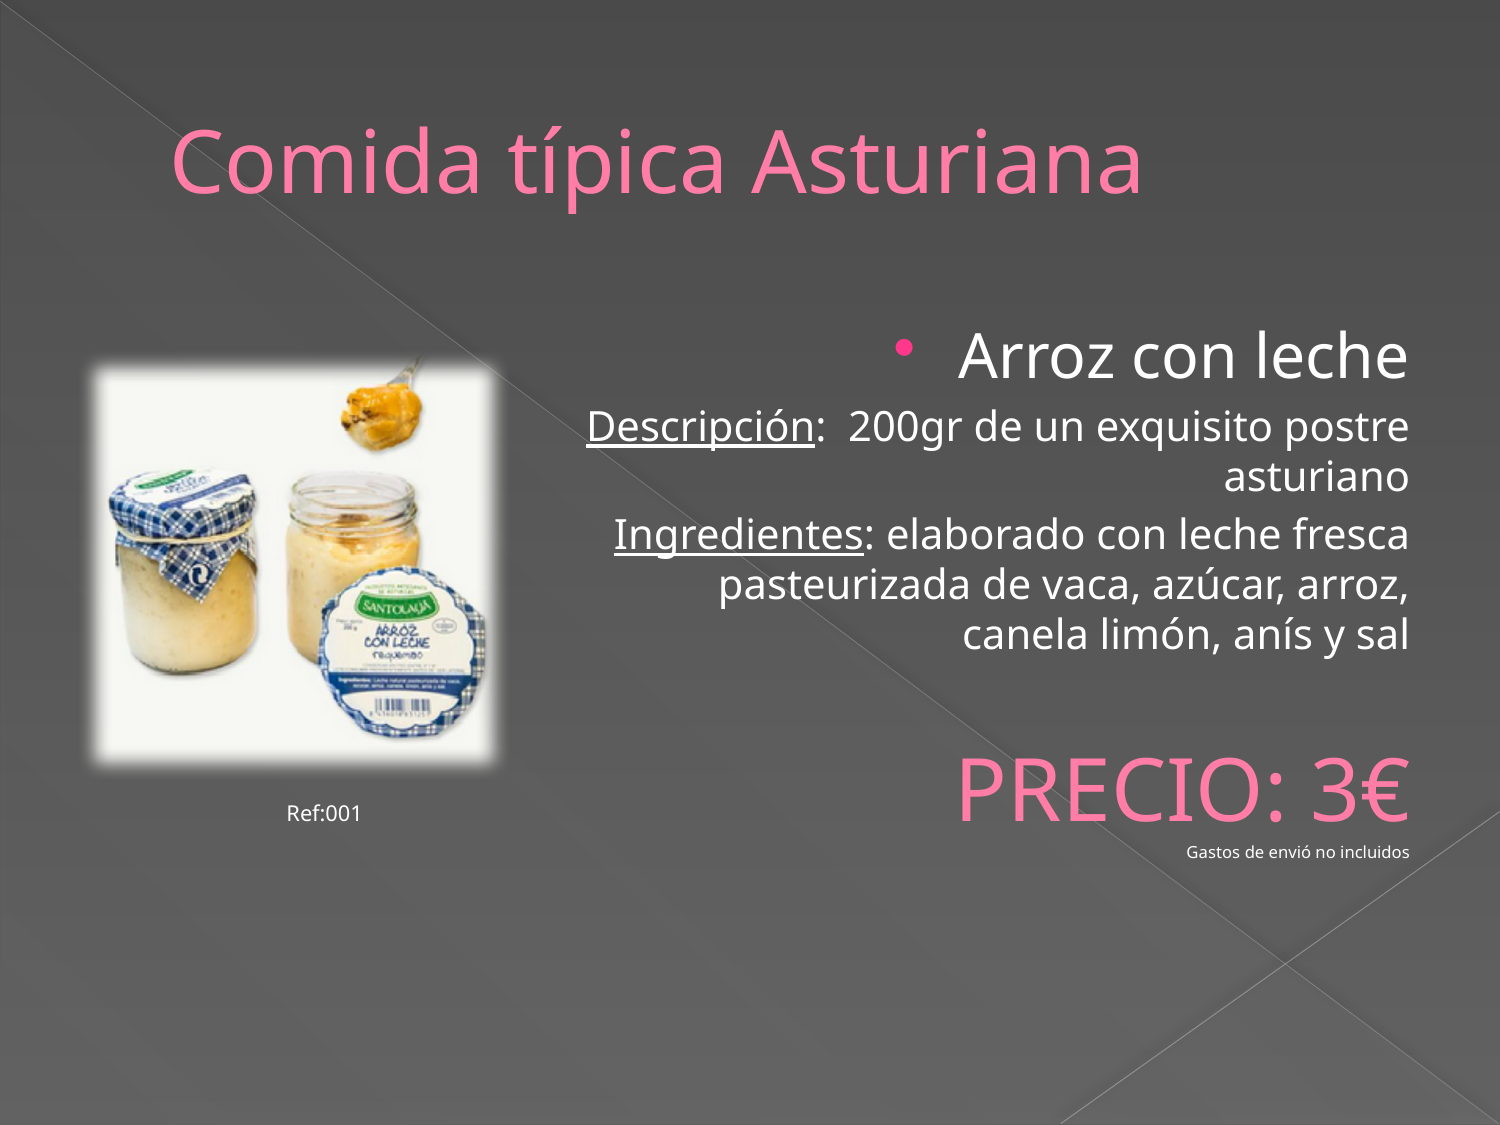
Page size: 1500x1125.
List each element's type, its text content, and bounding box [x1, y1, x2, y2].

list Arroz con leche Descripción: 200gr de un exquisito postre asturiano Ingredientes: elaborado con leche fresca pasteurizada de vaca, azúcar, arroz, canela limón, anís y sal Ref:001 PRECIO: 3€ Gastos de envió no incluidos [75, 308, 1425, 1059]
title Comida típica Asturiana [75, 43, 1425, 274]
picture [76, 349, 512, 782]
